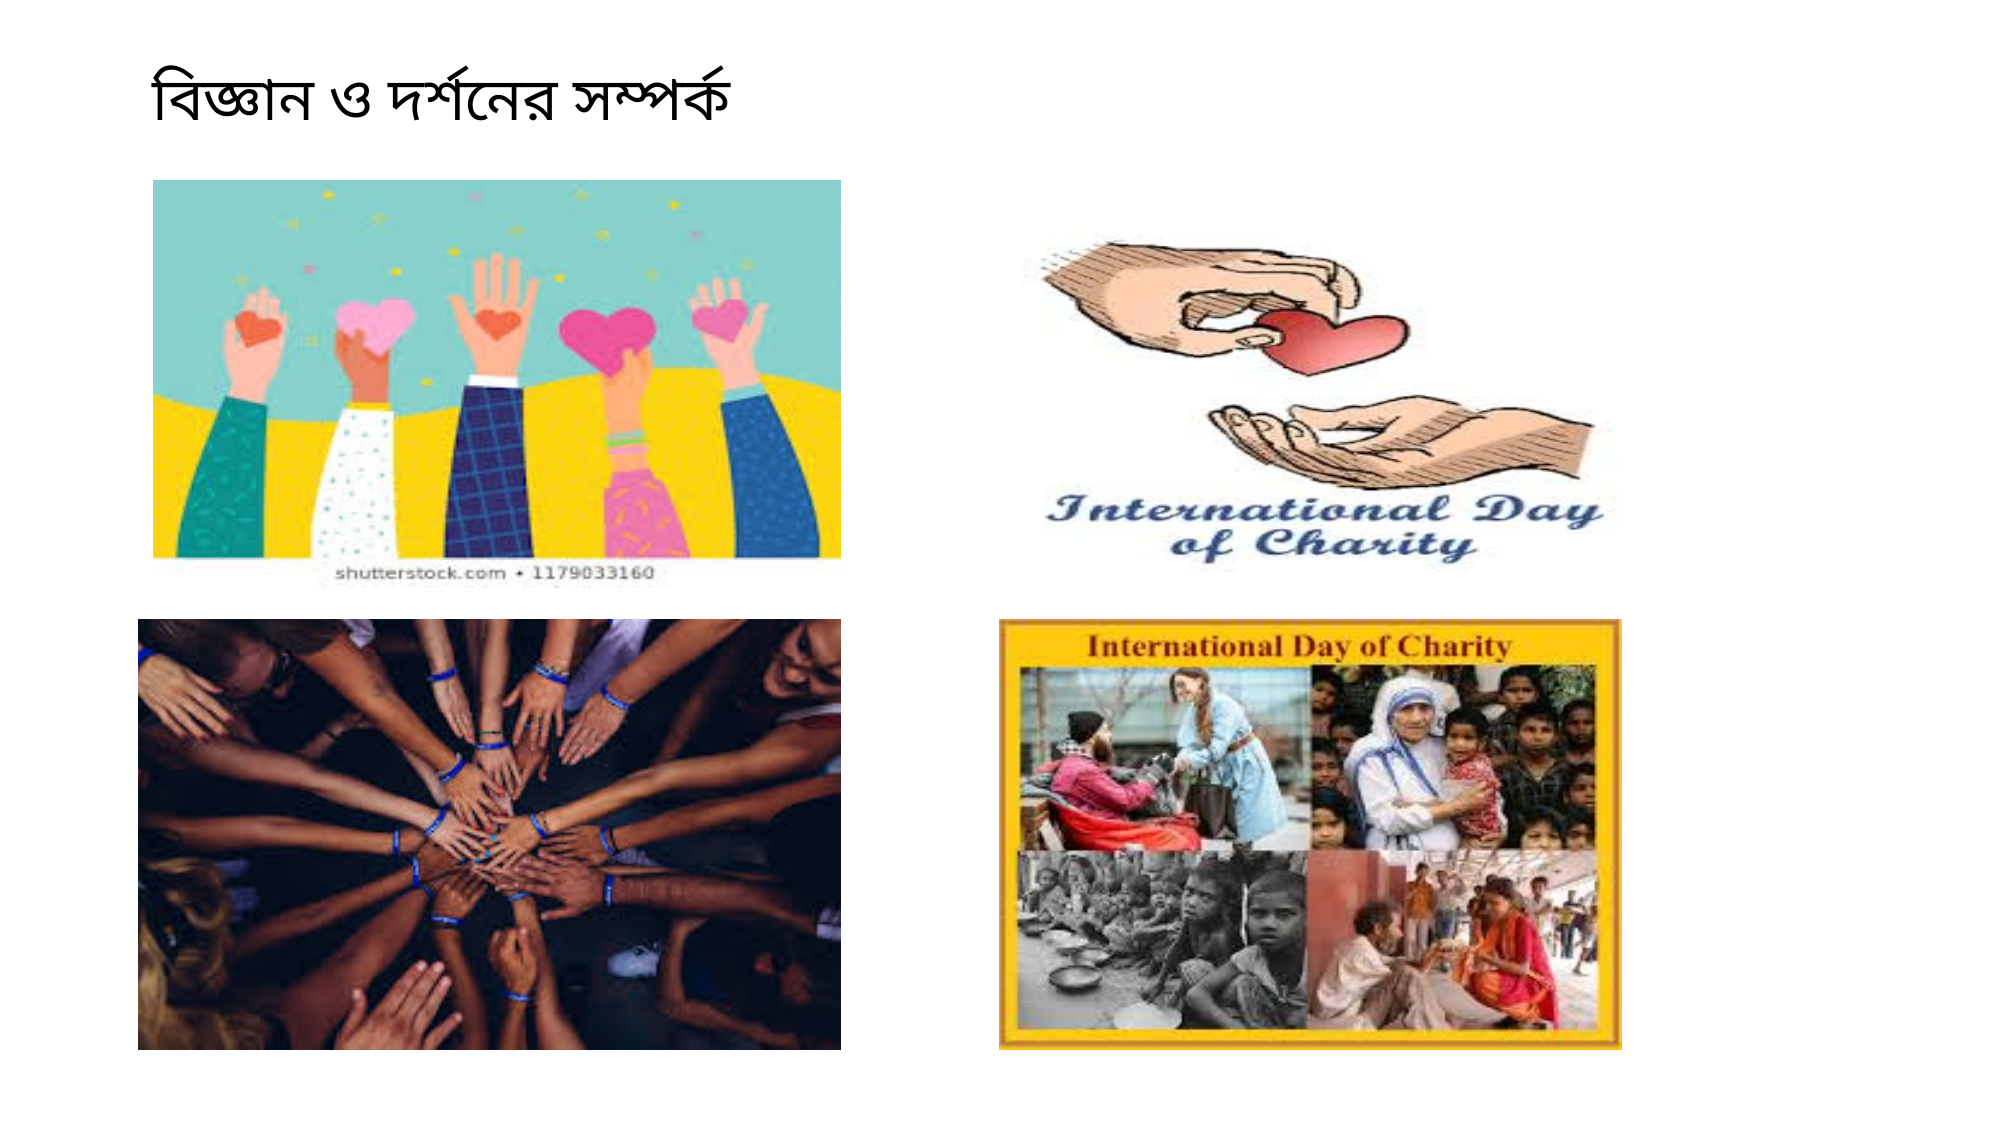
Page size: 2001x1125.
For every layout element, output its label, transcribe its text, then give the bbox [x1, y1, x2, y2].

picture [137, 618, 841, 1050]
picture [153, 180, 841, 588]
picture [999, 209, 1643, 572]
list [999, 618, 1622, 1050]
title বিজ্ঞান ও দর্শনের সম্পর্ক [137, 59, 1863, 278]
